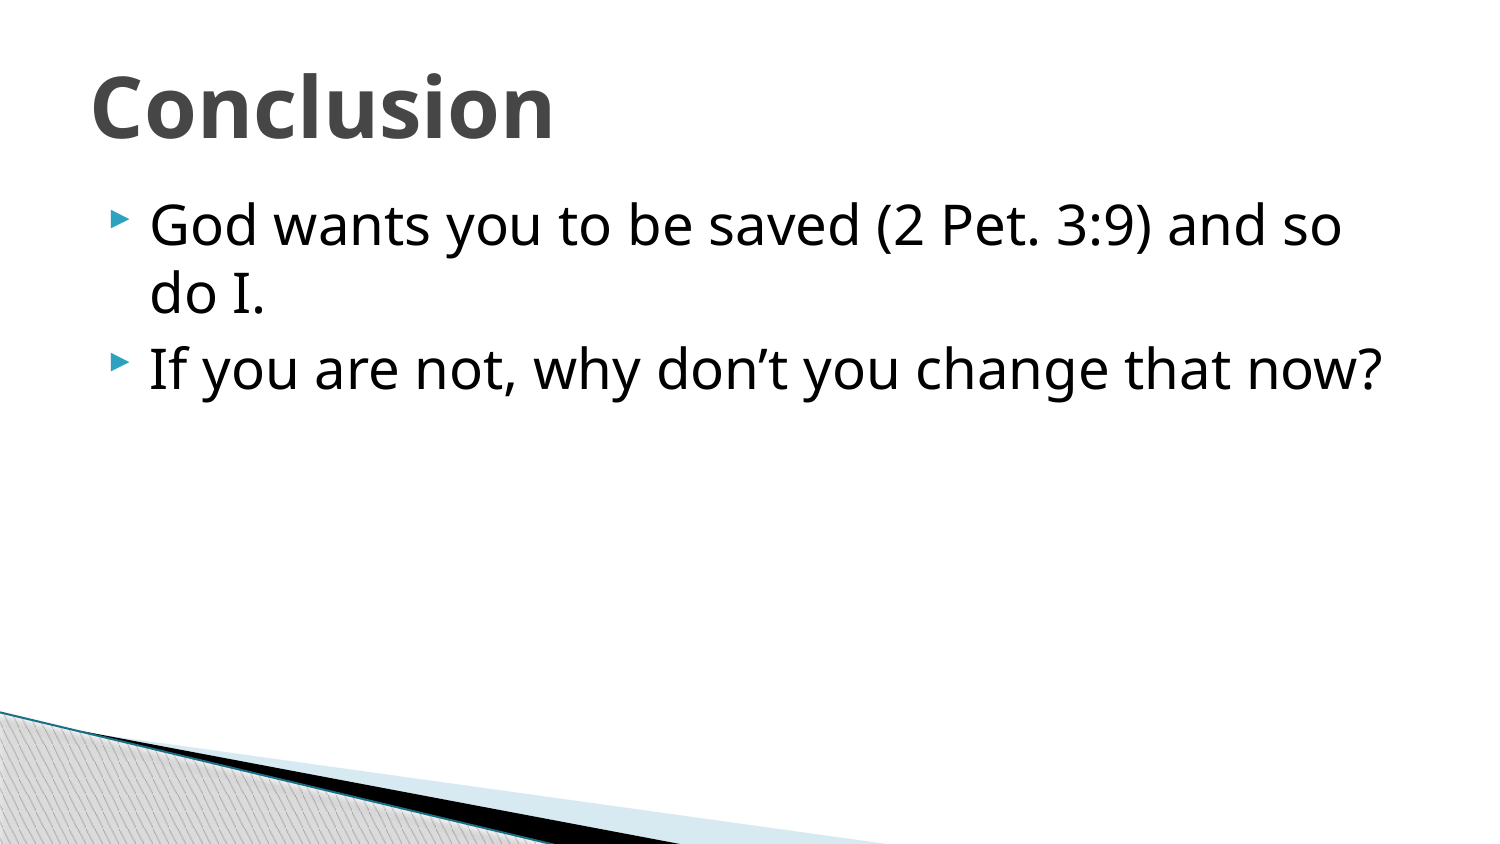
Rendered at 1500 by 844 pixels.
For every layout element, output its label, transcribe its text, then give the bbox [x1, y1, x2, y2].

list God wants you to be saved (2 Pet. 3:9) and so do I. If you are not, why don’t you change that now? [75, 182, 1425, 740]
title Conclusion [75, 33, 1425, 175]
